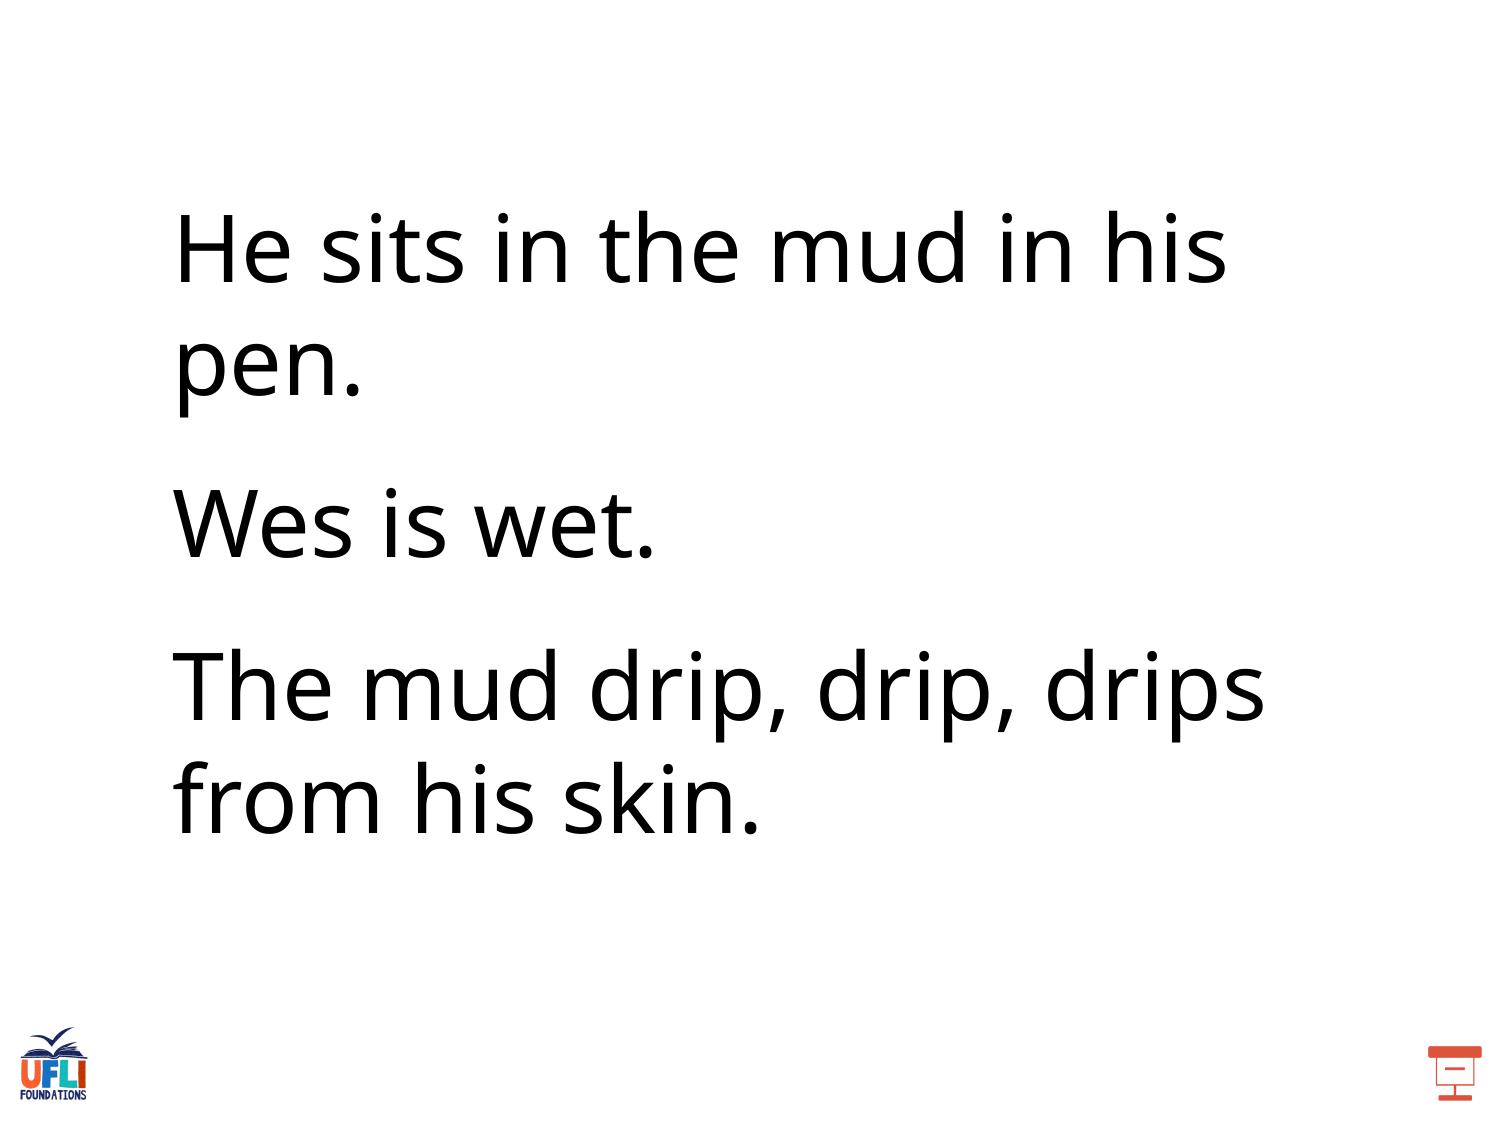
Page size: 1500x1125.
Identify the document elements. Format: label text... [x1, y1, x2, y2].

text_box He sits in the mud in his pen. Wes is wet. The mud drip, drip, drips from his skin. [157, 181, 1428, 775]
picture [1427, 1043, 1484, 1104]
picture [16, 1027, 90, 1103]
